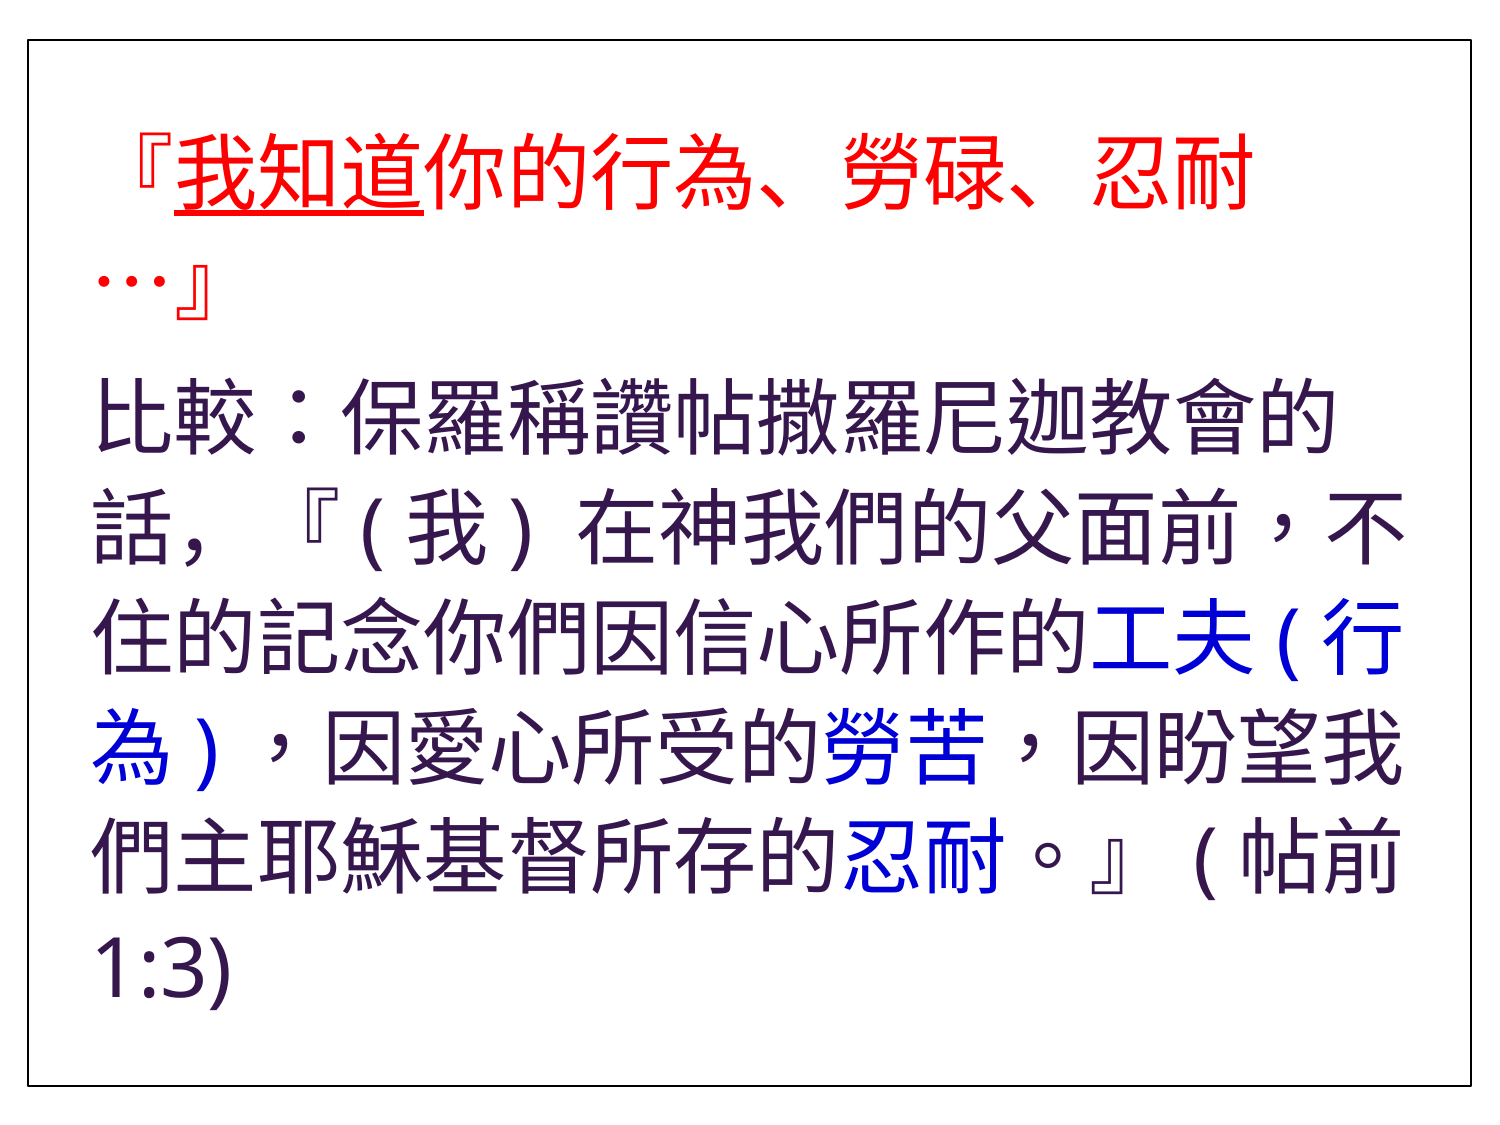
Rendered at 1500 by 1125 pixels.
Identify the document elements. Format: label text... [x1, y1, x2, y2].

list 『我知道你的行為、勞碌、忍耐…』 比較：保羅稱讚帖撒羅尼迦教會的話，『(我) 在神我們的父面前，不住的記念你們因信心所作的工夫(行為)，因愛心所受的勞苦，因盼望我們主耶穌基督所存的忍耐。』(帖前1:3) [75, 74, 1425, 1051]
